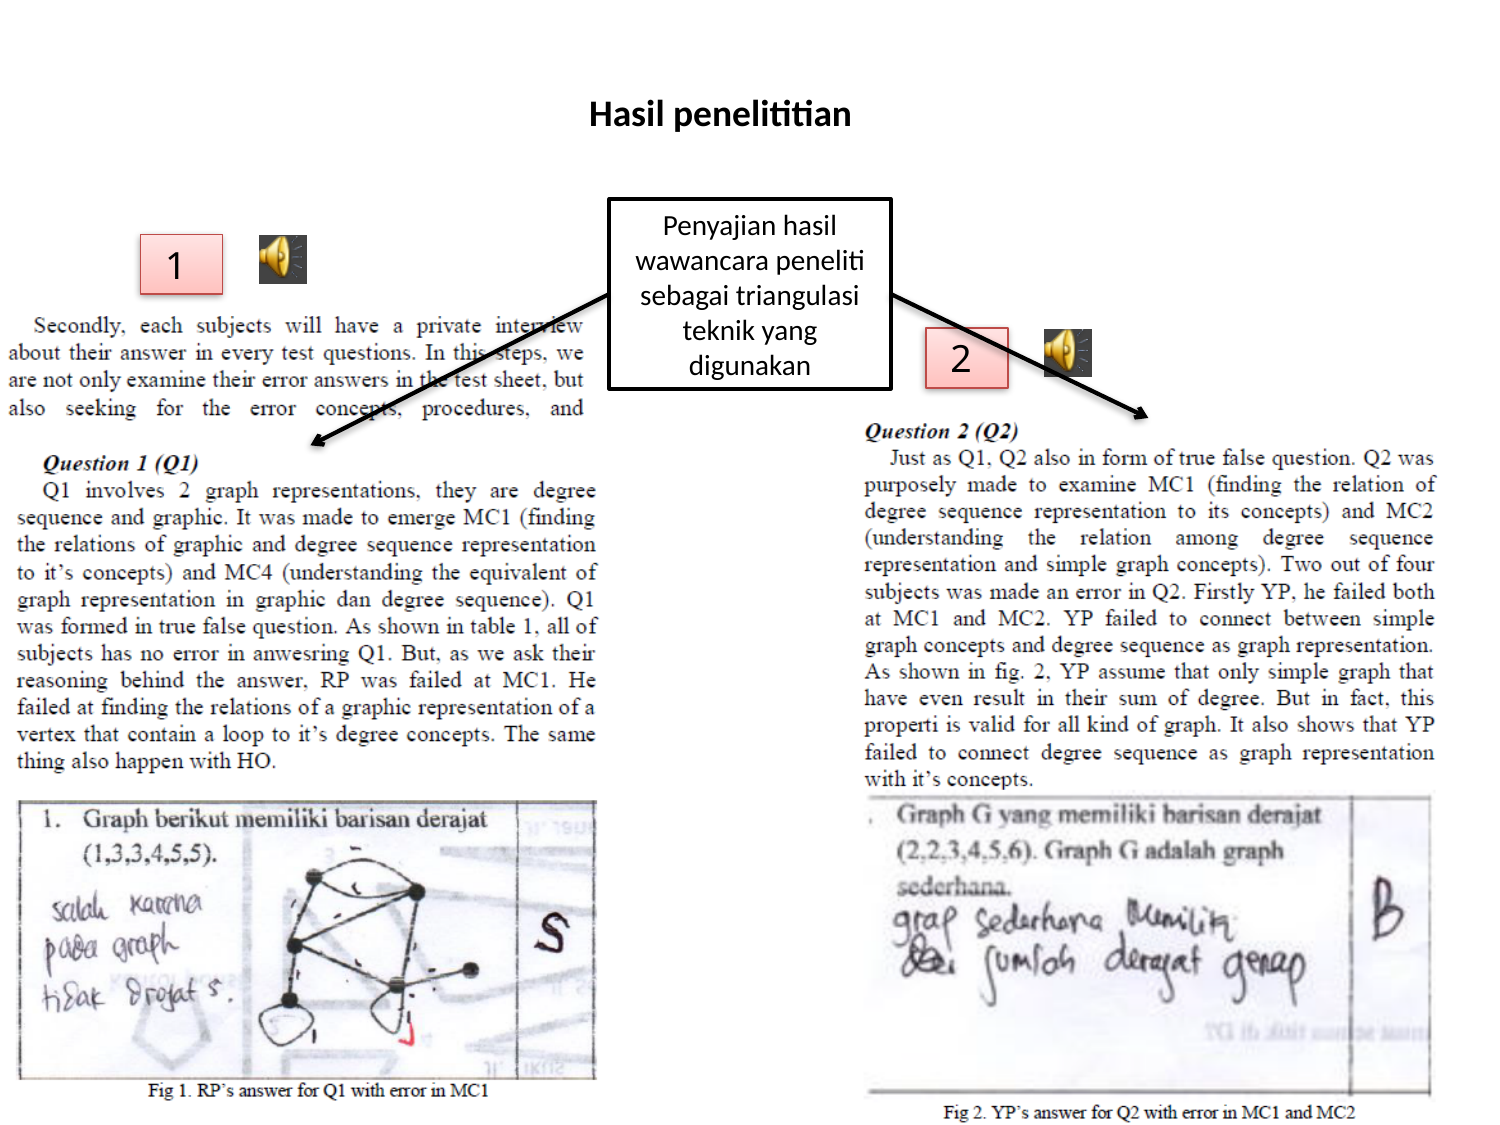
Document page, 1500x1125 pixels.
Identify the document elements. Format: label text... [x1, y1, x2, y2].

text_box 1 [140, 234, 223, 295]
text_box Hasil penelititian [199, 81, 1243, 142]
picture [11, 445, 610, 1108]
text_box Penyajian hasil wawancara peneliti sebagai triangulasi teknik yang digunakan [607, 197, 893, 391]
picture [0, 316, 310, 436]
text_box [310, 294, 610, 446]
picture [855, 417, 1442, 1125]
picture [257, 234, 309, 285]
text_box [890, 294, 1149, 419]
